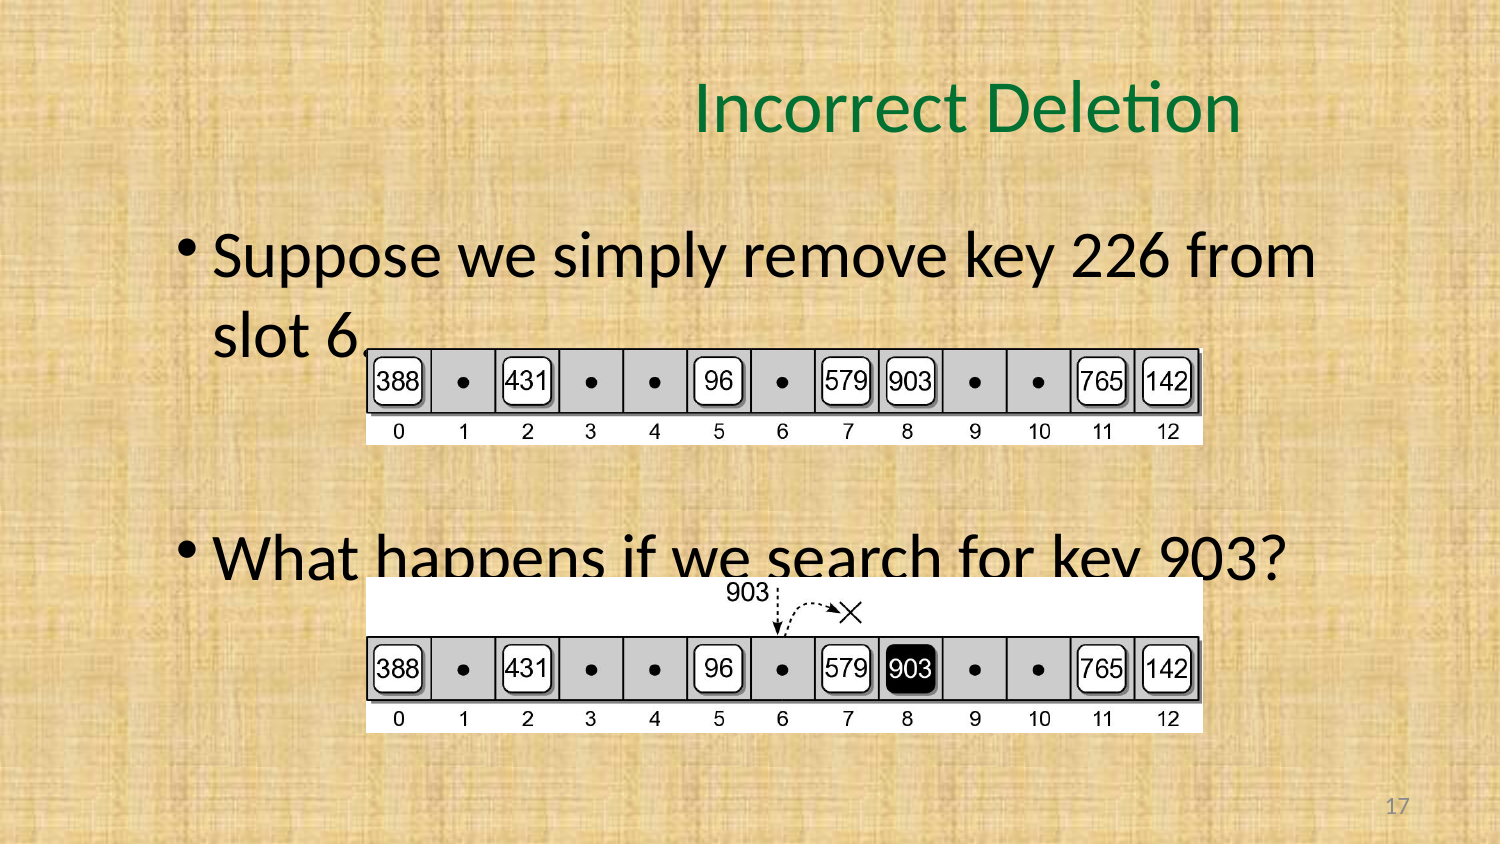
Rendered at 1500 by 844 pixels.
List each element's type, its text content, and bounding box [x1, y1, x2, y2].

picture [0, 0, 1500, 844]
title Incorrect Deletion [243, 33, 1259, 175]
list Suppose we simply remove key 226 from slot 6. What happens if we search for key 903? [148, 203, 1352, 761]
slide_number 17 [1074, 782, 1425, 827]
